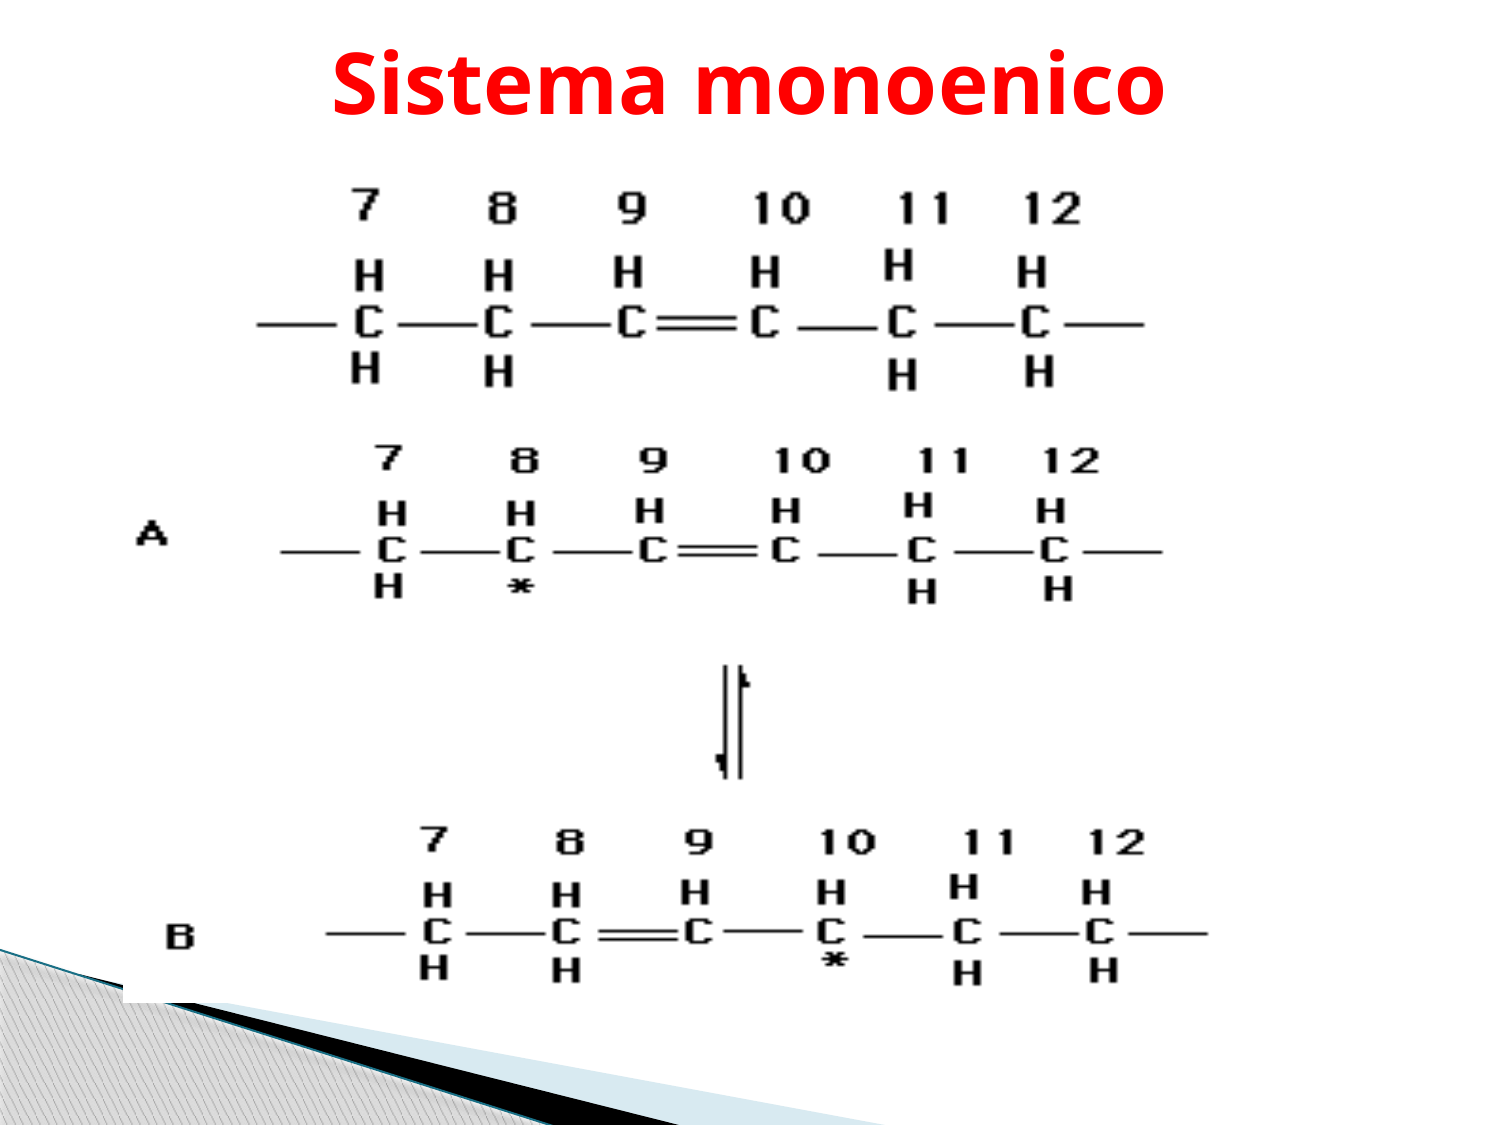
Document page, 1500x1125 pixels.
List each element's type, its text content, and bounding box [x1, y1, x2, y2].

title Sistema monoenico [75, 0, 1425, 161]
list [224, 172, 1176, 406]
picture [123, 432, 1247, 1003]
